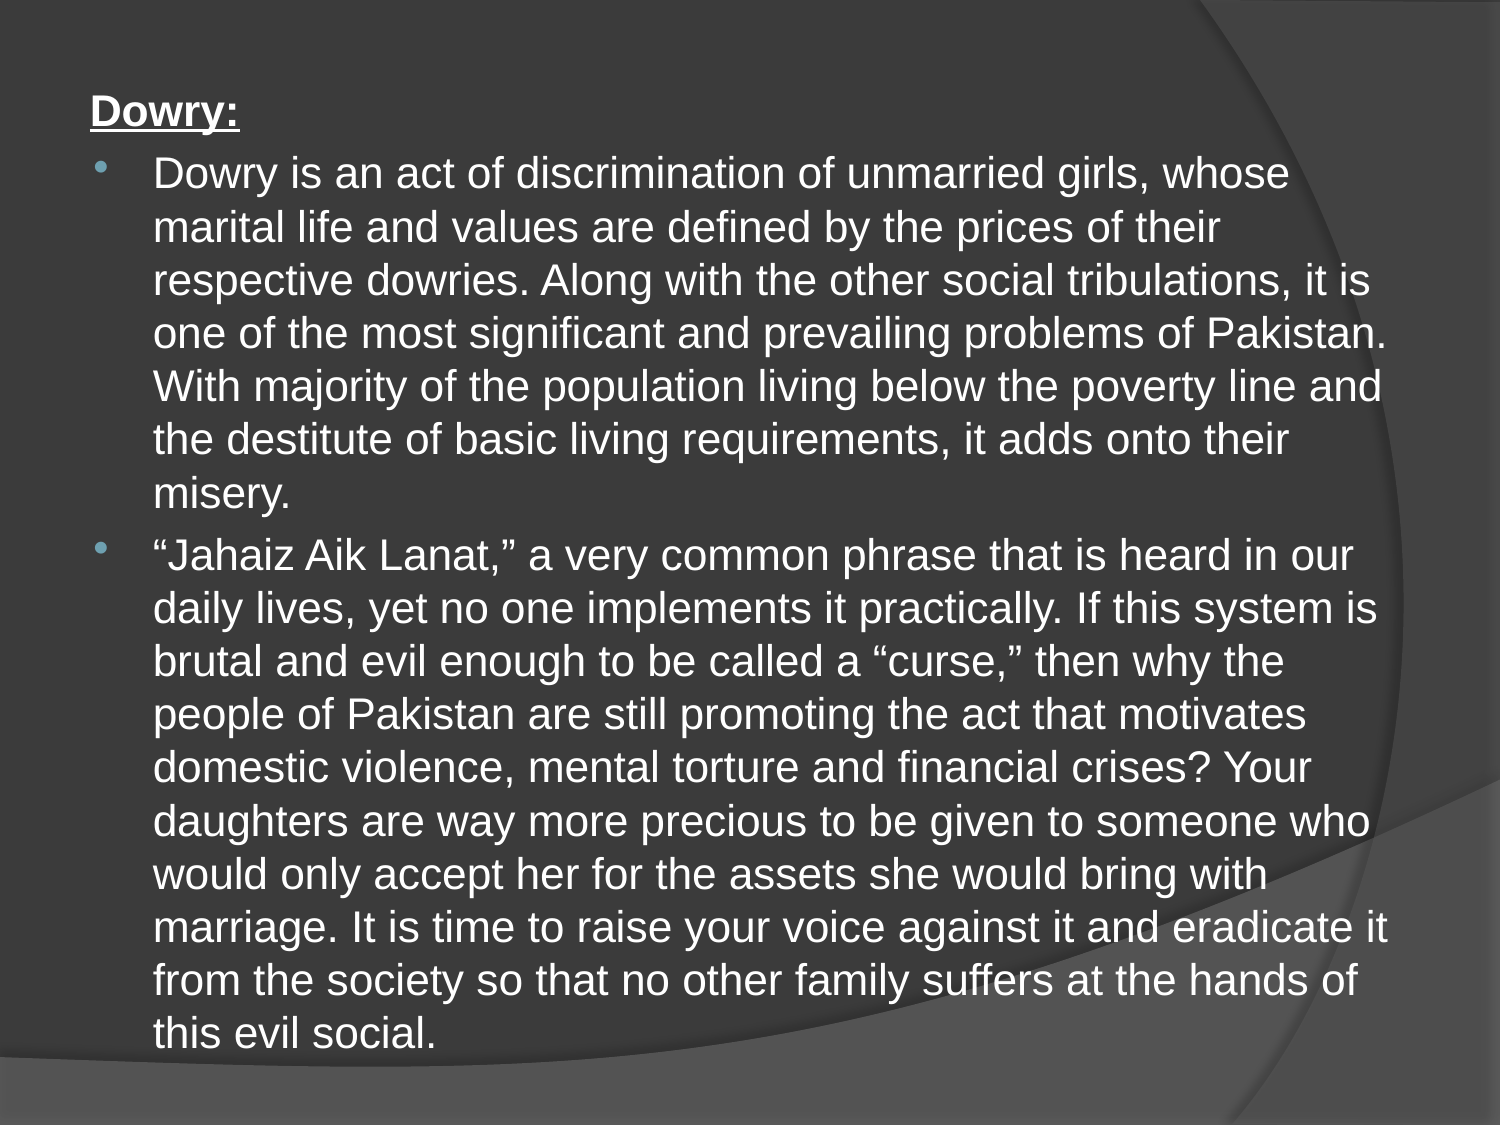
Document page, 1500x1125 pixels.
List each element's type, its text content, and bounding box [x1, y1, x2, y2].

list Dowry: Dowry is an act of discrimination of unmarried girls, whose marital life and values are defined by the prices of their respective dowries. Along with the other social tribulations, it is one of the most significant and prevailing problems of Pakistan. With majority of the population living below the poverty line and the destitute of basic living requirements, it adds onto their misery. “Jahaiz Aik Lanat,” a very common phrase that is heard in our daily lives, yet no one implements it practically. If this system is brutal and evil enough to be called a “curse,” then why the people of Pakistan are still promoting the act that motivates domestic violence, mental torture and financial crises? Your daughters are way more precious to be given to someone who would only accept her for the assets she would bring with marriage. It is time to raise your voice against it and eradicate it from the society so that no other family suffers at the hands of this evil social. [75, 75, 1425, 1075]
